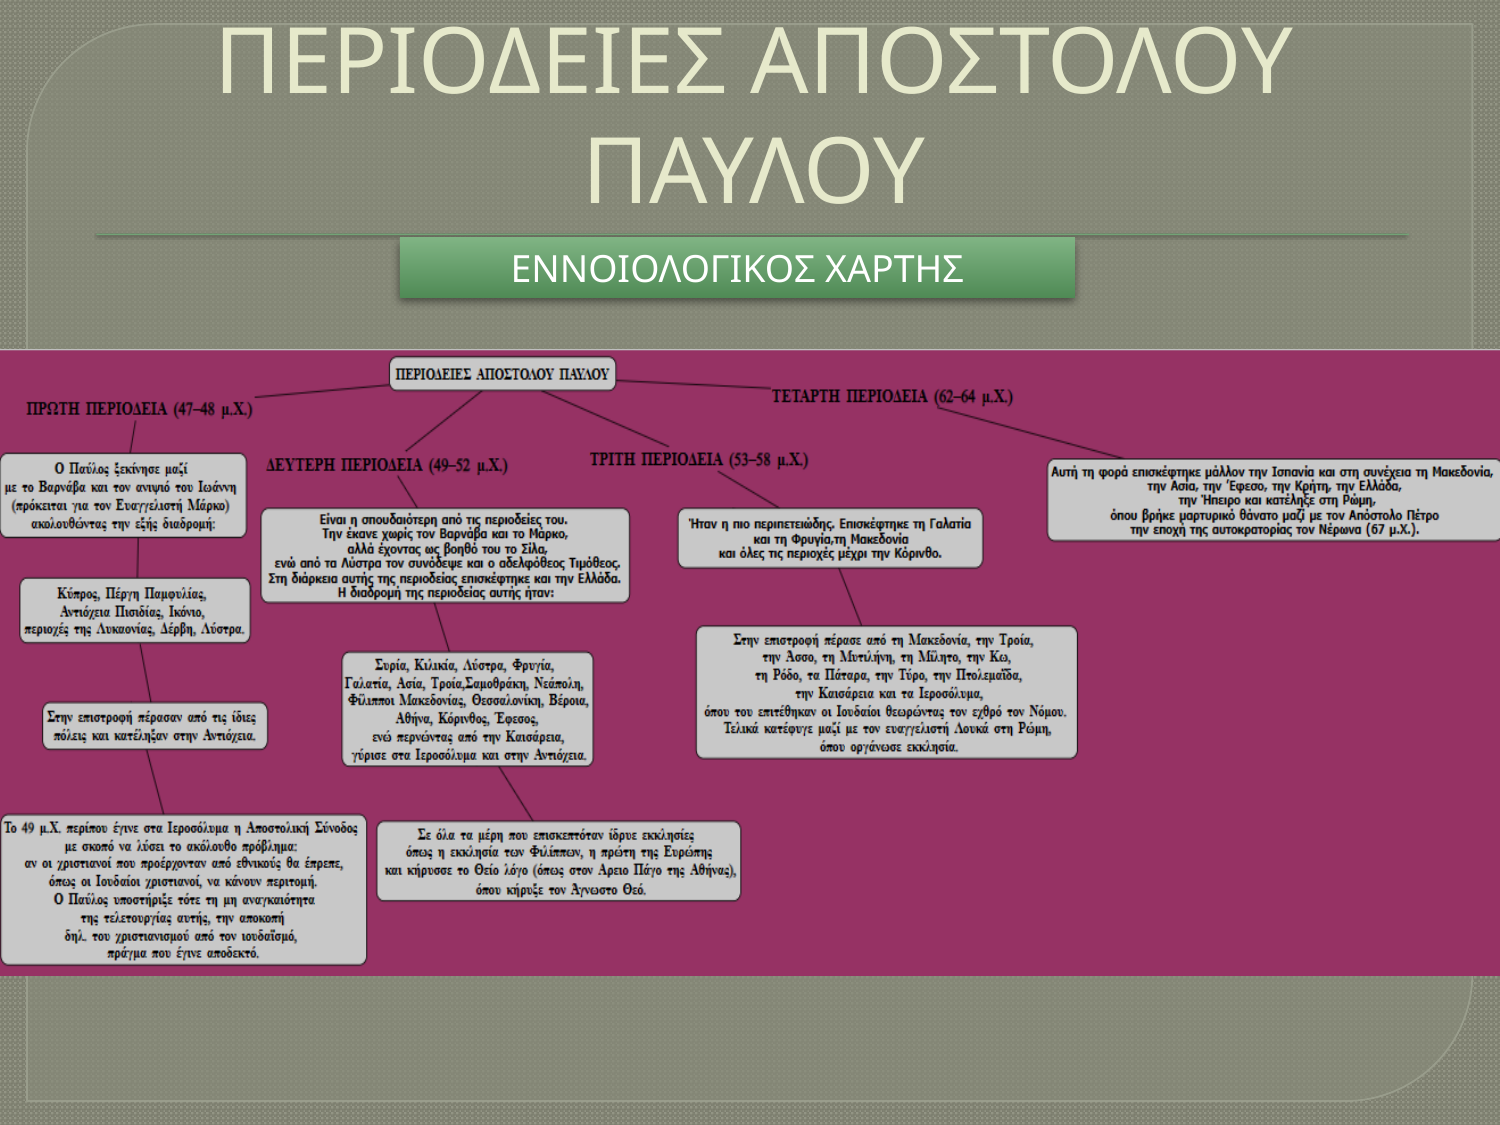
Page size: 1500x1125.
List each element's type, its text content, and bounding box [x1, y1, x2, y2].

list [0, 349, 1500, 977]
text_box ΕΝΝΟΙΟΛΟΓΙΚΟΣ ΧΑΡΤΗΣ [399, 237, 1075, 298]
title ΠΕΡΙΟΔΕΙΕΣ ΑΠΟΣΤΟΛΟΥ ΠΑΥΛΟΥ [75, 41, 1425, 230]
